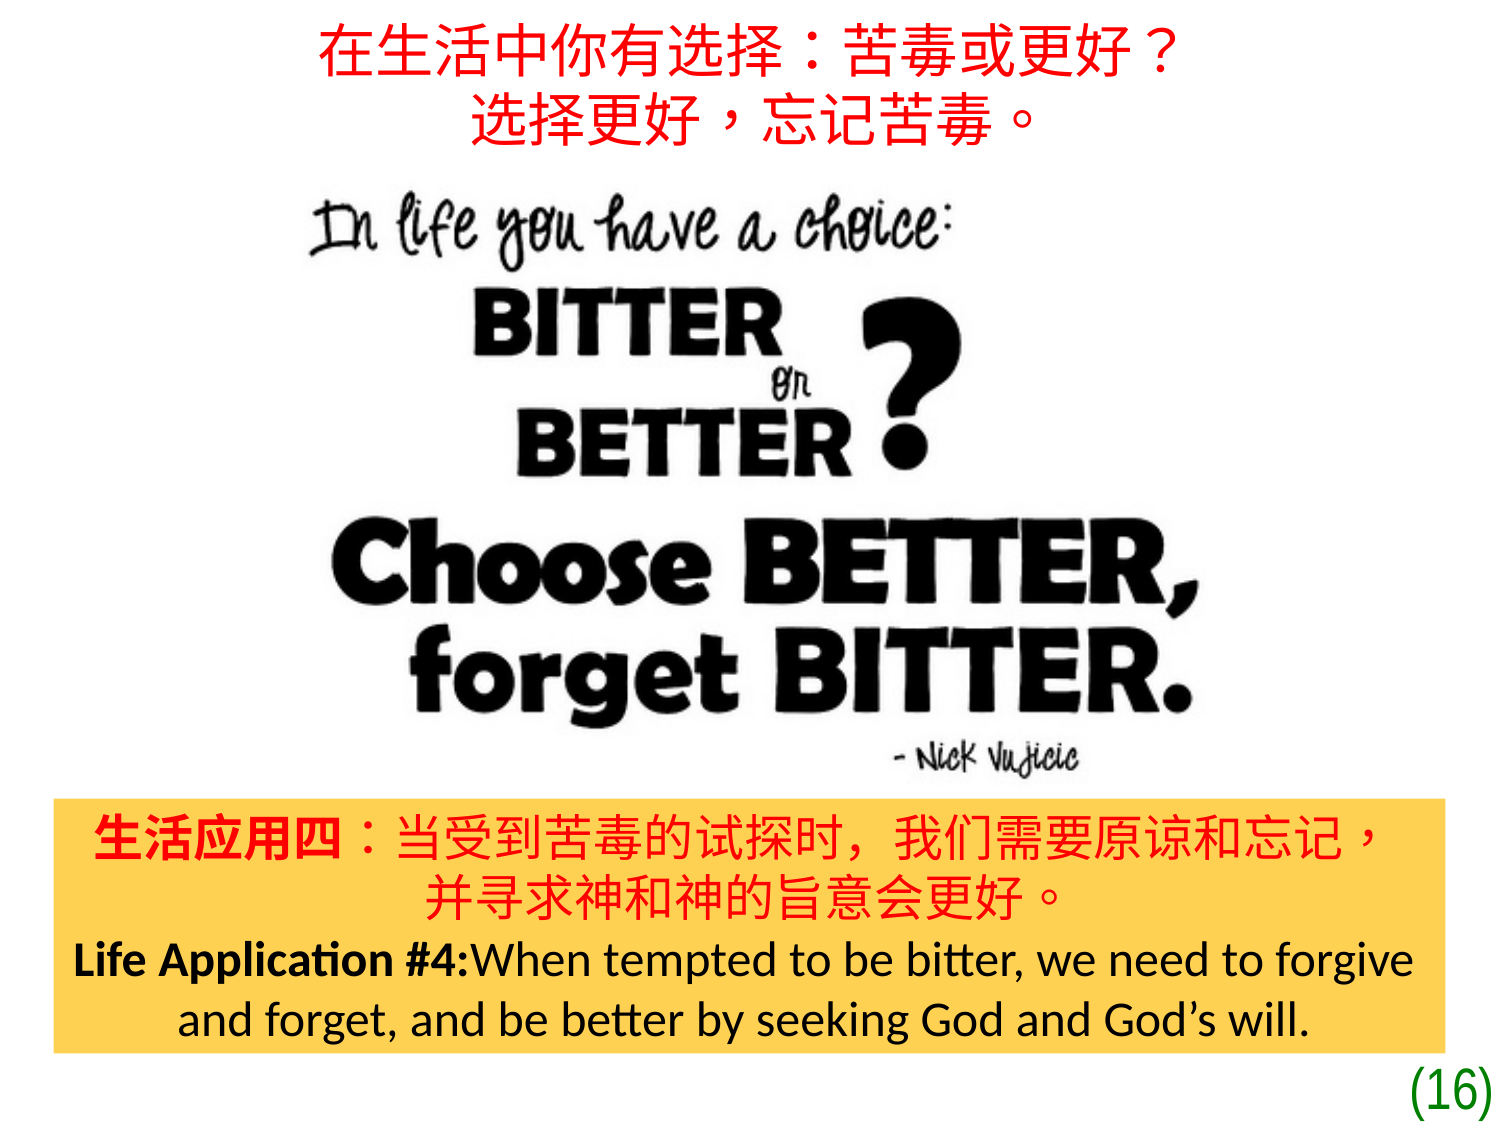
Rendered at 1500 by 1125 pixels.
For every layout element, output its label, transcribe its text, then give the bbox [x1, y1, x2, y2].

text_box (16) [1395, 1043, 1500, 1125]
text_box 生活应用四：当受到苦毒的试探时，我们需要原谅和忘记， 并寻求神和神的旨意会更好。 Life Application #4:When tempted to be bitter, we need to forgive and forget, and be better by seeking God and God’s will. [53, 798, 1446, 1054]
picture [238, 118, 1281, 847]
text_box 在生活中你有选择：苦毒或更好？ 选择更好，忘记苦毒。 [126, 6, 1396, 161]
